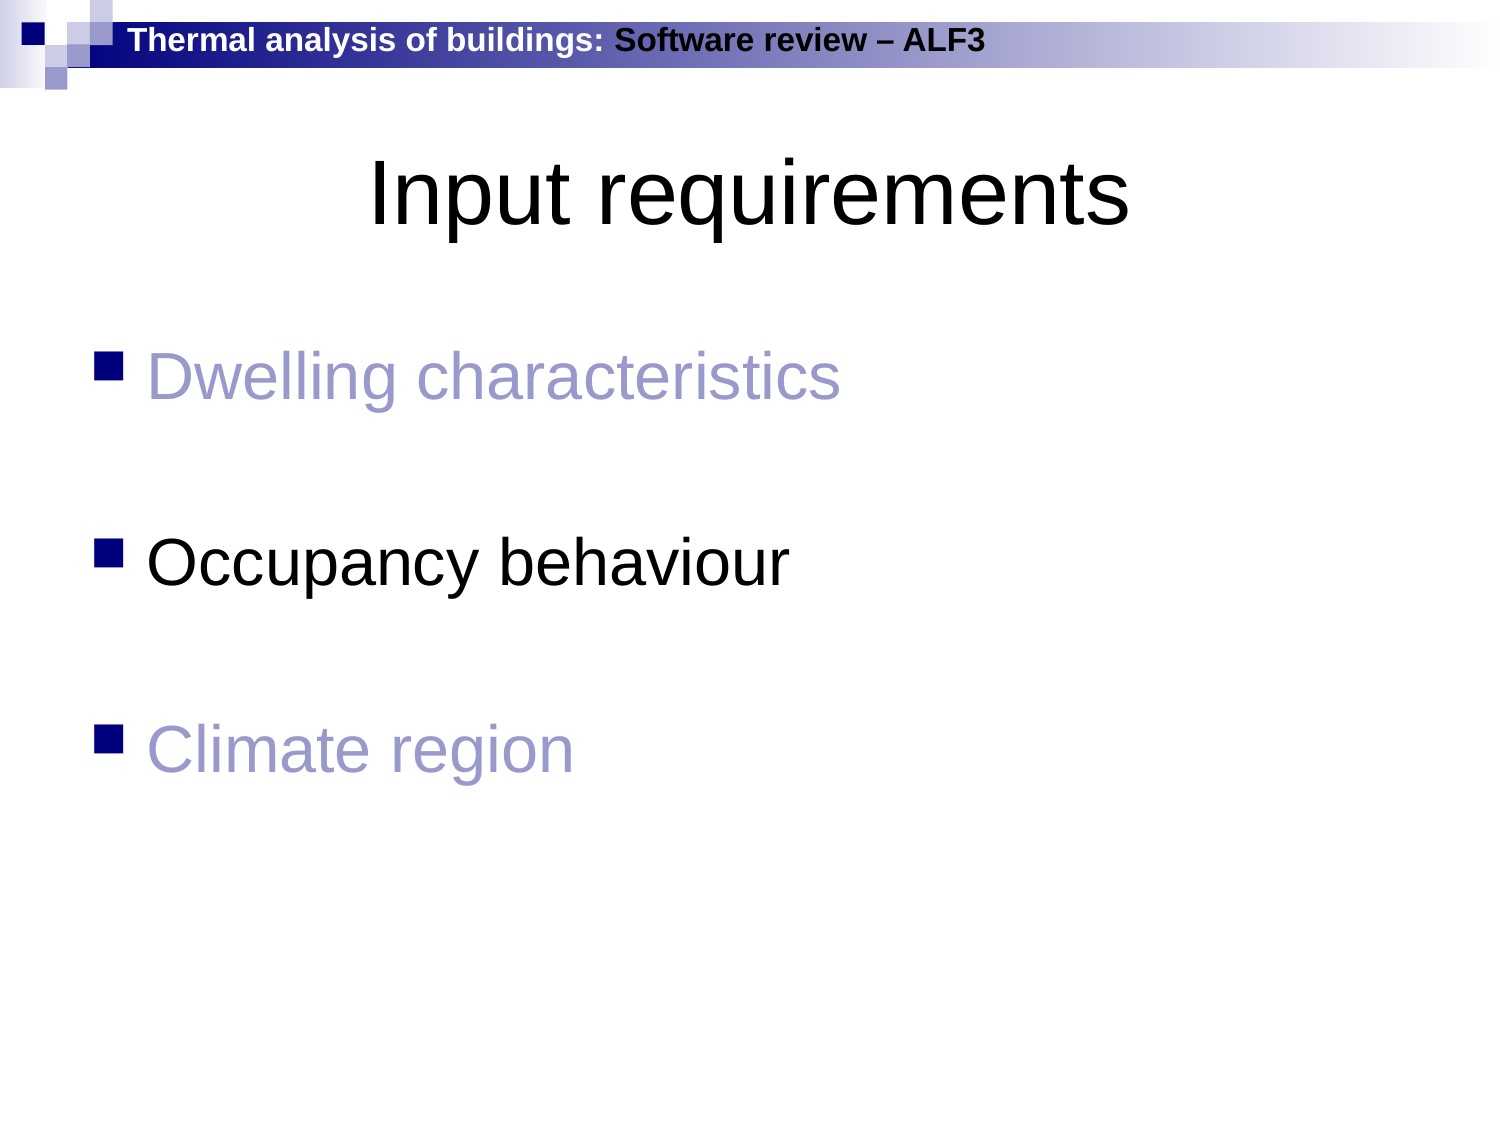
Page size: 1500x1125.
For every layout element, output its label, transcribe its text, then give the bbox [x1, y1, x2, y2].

list Dwelling characteristics Occupancy behaviour Climate region [74, 324, 1426, 963]
text_box Thermal analysis of buildings: Software review – ALF3 [112, 11, 1306, 66]
title Input requirements [74, 74, 1426, 301]
